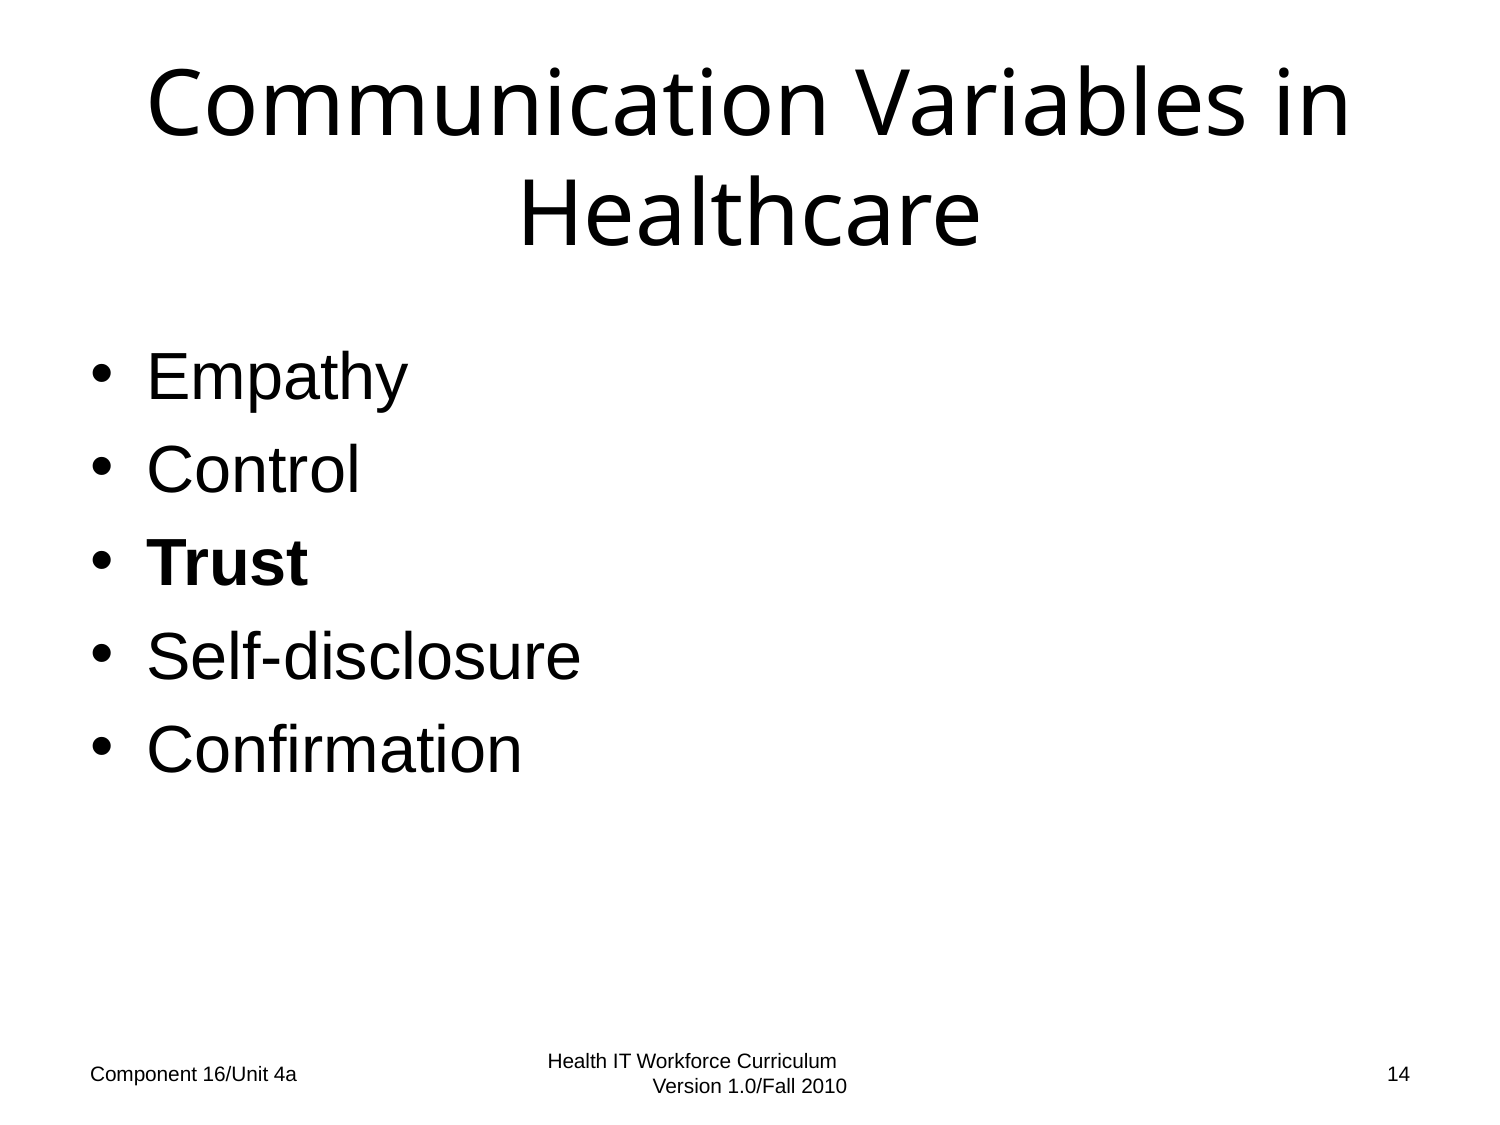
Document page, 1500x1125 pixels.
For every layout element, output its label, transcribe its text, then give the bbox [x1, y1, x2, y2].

footer Health IT Workforce Curriculum Version 1.0/Fall 2010 [512, 1042, 988, 1103]
list Empathy Control Trust Self-disclosure Confirmation [74, 324, 1426, 1006]
title Communication Variables in Healthcare [74, 44, 1426, 263]
slide_number 14 [1074, 1042, 1425, 1103]
slide_number Component 16/Unit 4a [75, 1042, 425, 1103]
